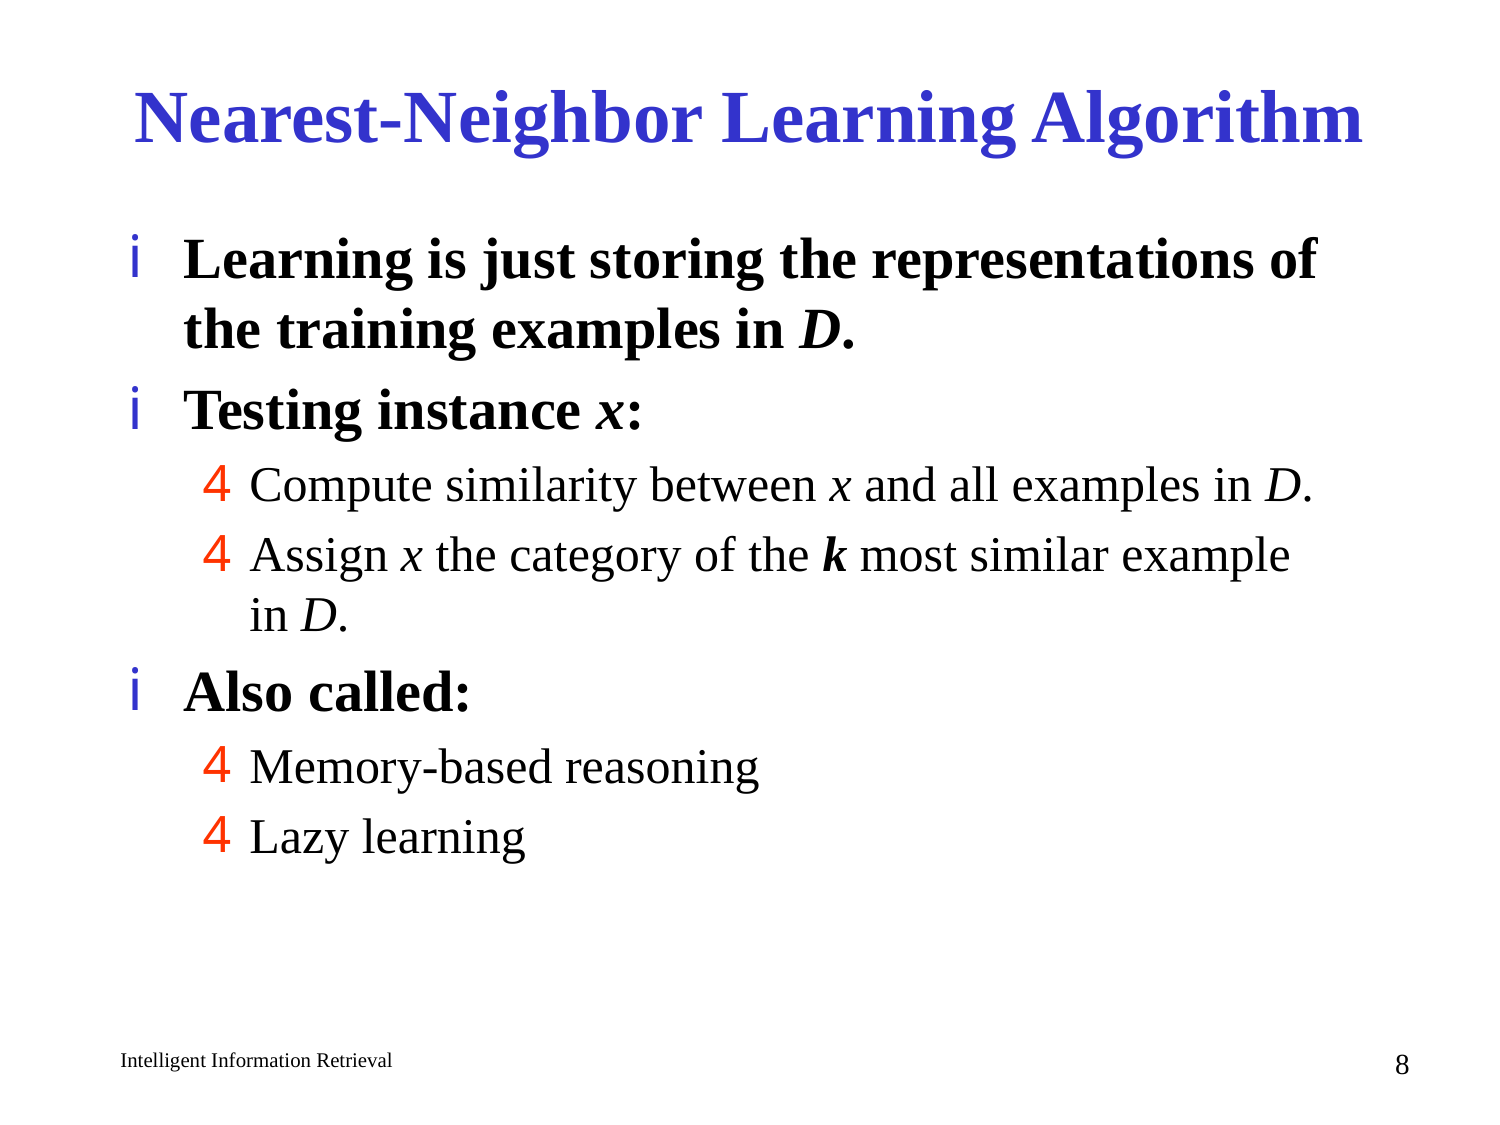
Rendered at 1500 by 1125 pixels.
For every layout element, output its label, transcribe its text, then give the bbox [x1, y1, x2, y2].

list Learning is just storing the representations of the training examples in D. Testing instance x: Compute similarity between x and all examples in D. Assign x the category of the k most similar example in D. Also called: Memory-based reasoning Lazy learning [112, 212, 1343, 1013]
title Nearest-Neighbor Learning Algorithm [112, 50, 1388, 175]
footer Intelligent Information Retrieval [105, 1039, 669, 1078]
slide_number 8 [1112, 1037, 1426, 1076]
